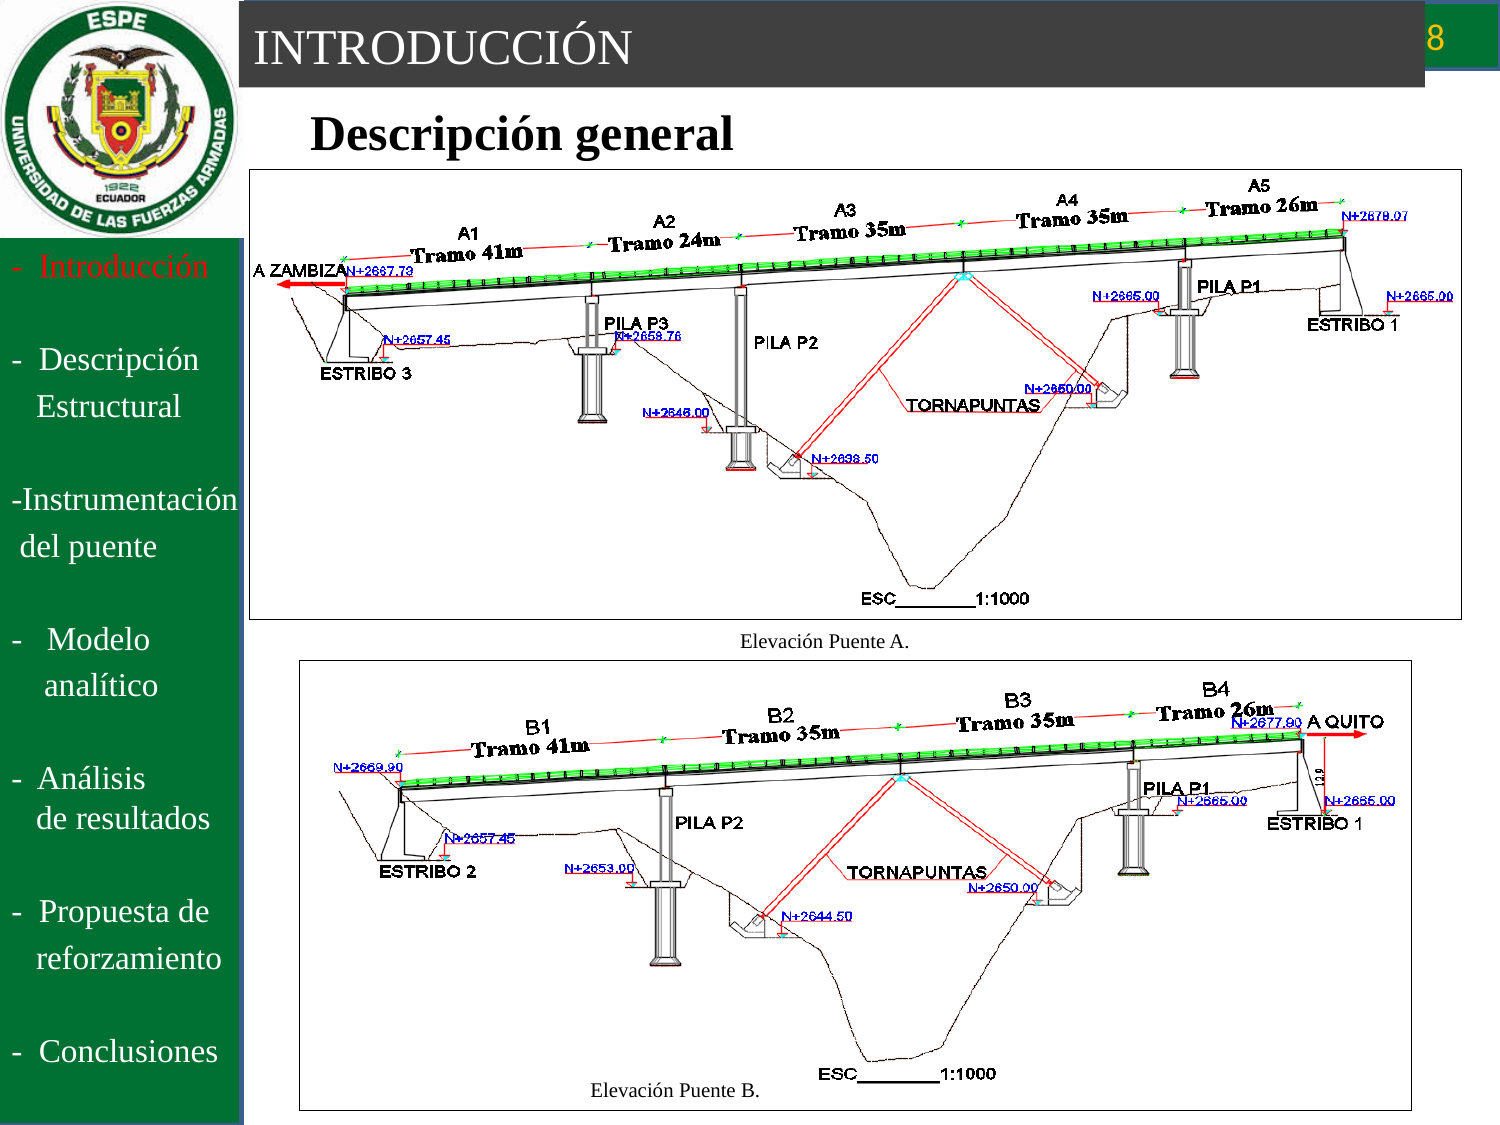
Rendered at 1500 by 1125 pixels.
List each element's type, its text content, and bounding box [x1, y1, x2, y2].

text_box Descripción general [251, 88, 763, 167]
text_box - Introducción - Descripción Estructural -Instrumentación del puente - Modelo analítico - Análisis ...de resultados - Propuesta de reforzamiento - Conclusiones [0, 246, 261, 1125]
text_box INTRODUCCIÓN [247, 1, 1425, 88]
picture [248, 168, 1463, 620]
text_box Elevación Puente A. [449, 628, 1200, 658]
picture [299, 659, 1412, 1111]
picture [0, 0, 244, 238]
